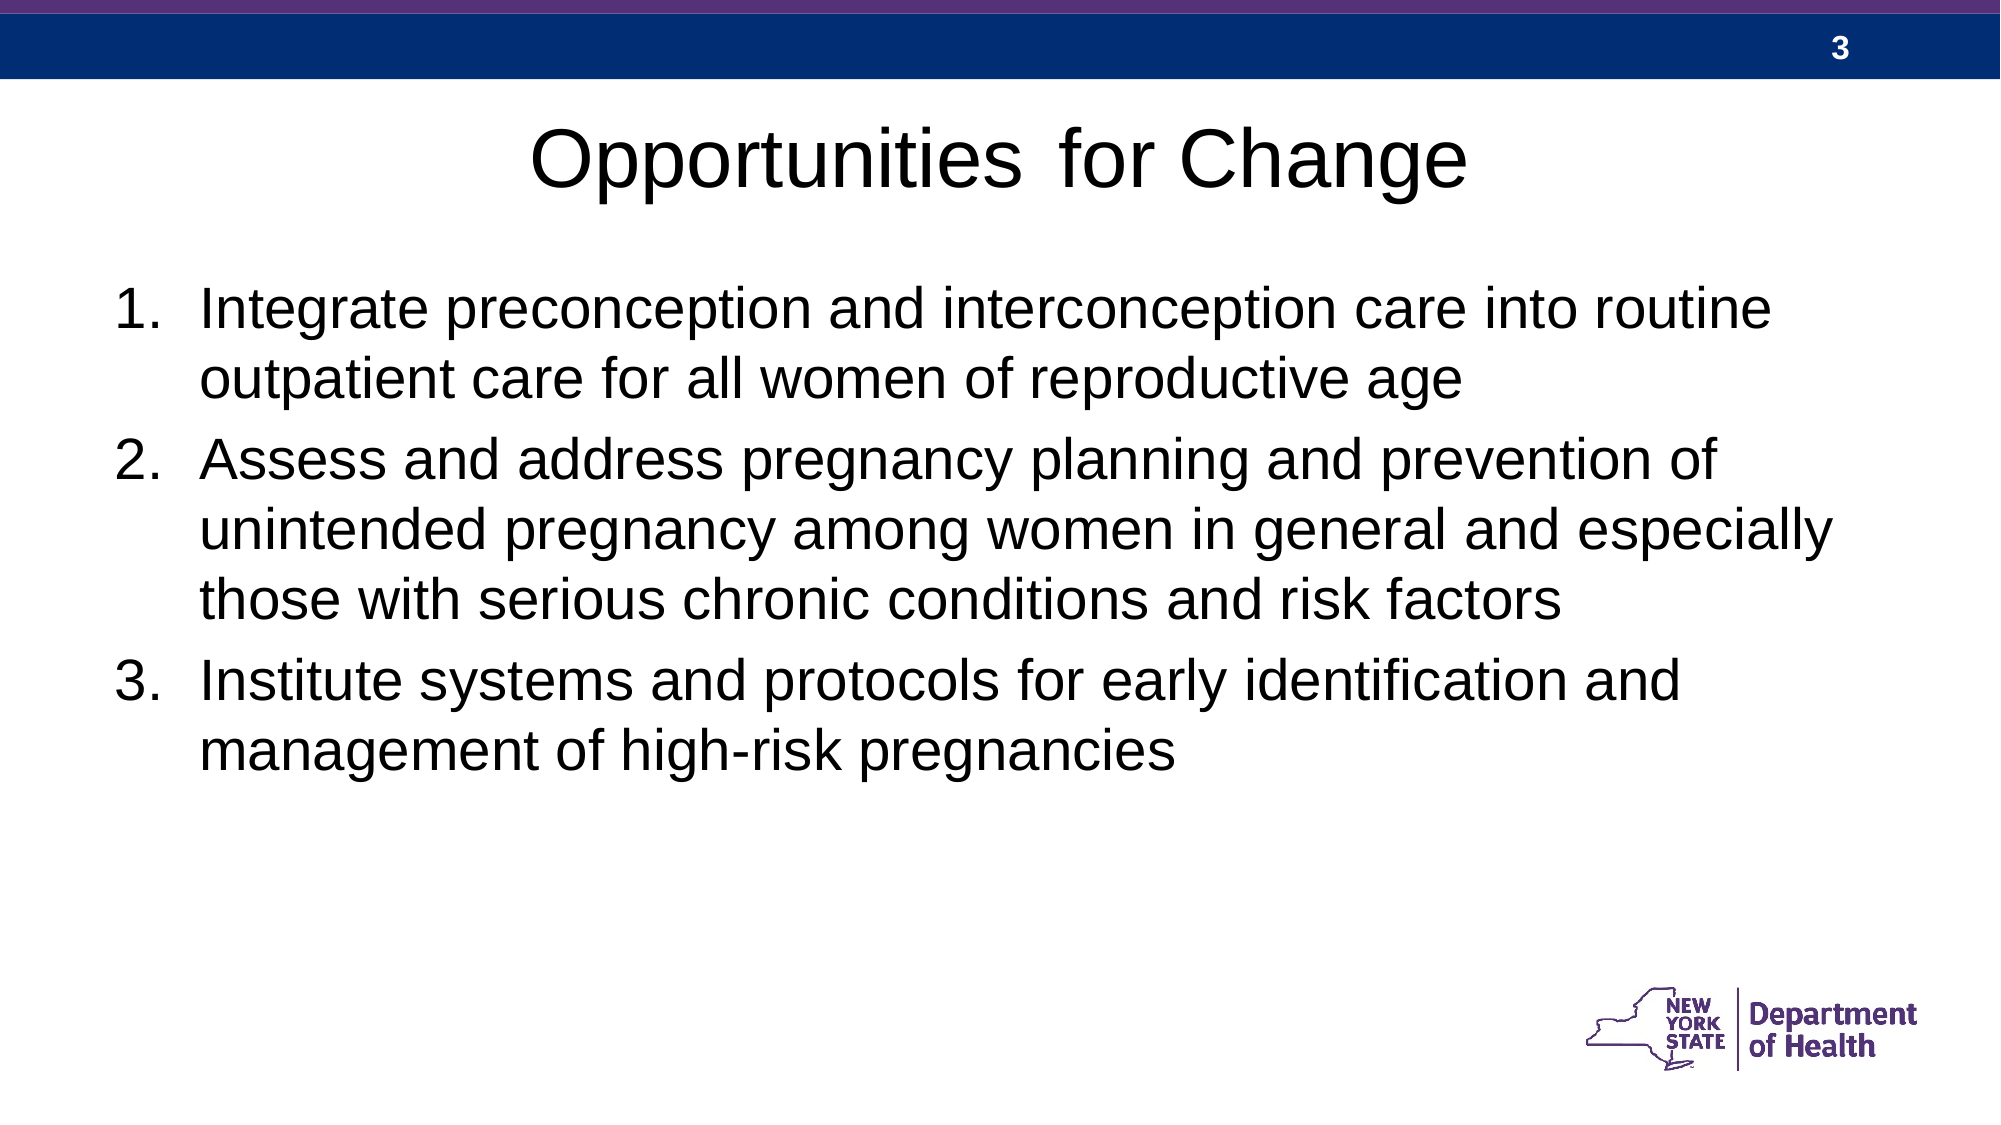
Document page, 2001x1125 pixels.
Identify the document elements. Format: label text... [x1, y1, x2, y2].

picture [1586, 987, 1917, 1071]
title Opportunities for Change [99, 45, 1900, 233]
list Integrate preconception and interconception care into routine outpatient care for all women of reproductive age Assess and address pregnancy planning and prevention of unintended pregnancy among women in general and especially those with serious chronic conditions and risk factors Institute systems and protocols for early identification and management of high­-risk pregnancies [99, 262, 1900, 1005]
